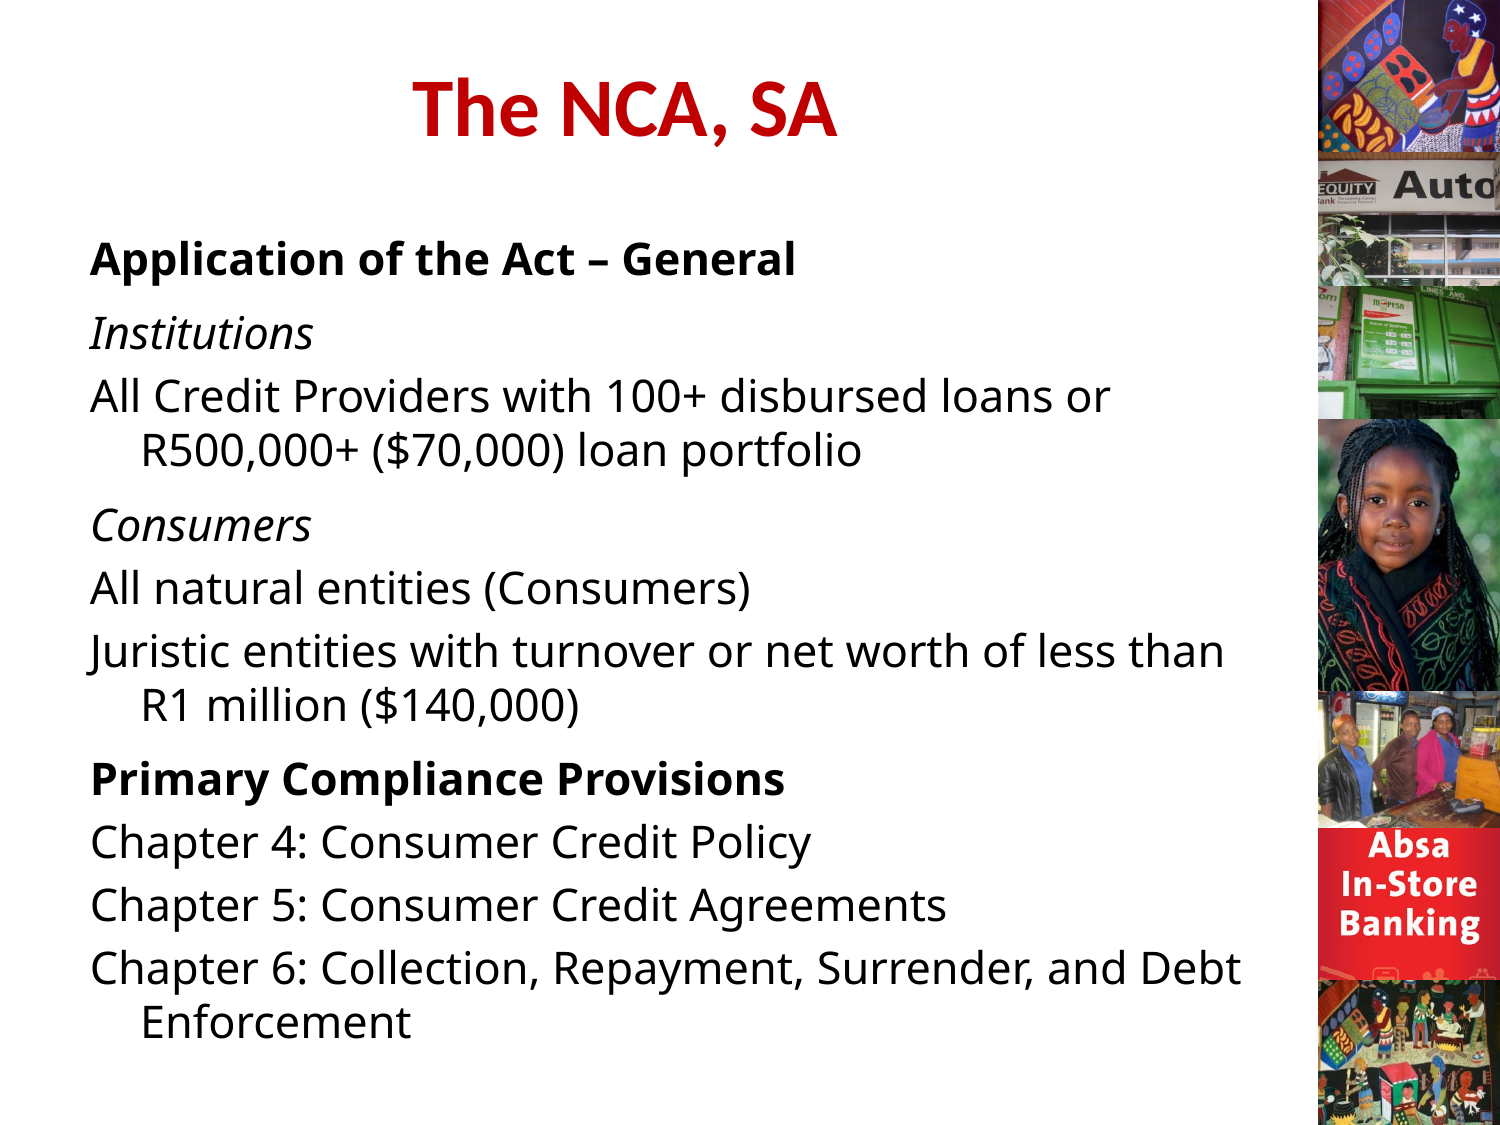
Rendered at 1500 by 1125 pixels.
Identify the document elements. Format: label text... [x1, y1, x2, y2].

title The NCA, SA [74, 45, 1196, 161]
list Application of the Act – General Institutions All Credit Providers with 100+ disbursed loans or R500,000+ ($70,000) loan portfolio Consumers All natural entities (Consumers) Juristic entities with turnover or net worth of less than R1 million ($140,000) Primary Compliance Provisions Chapter 4: Consumer Credit Policy Chapter 5: Consumer Credit Agreements Chapter 6: Collection, Repayment, Surrender, and Debt Enforcement [74, 222, 1278, 1059]
picture [1318, 0, 1500, 1125]
